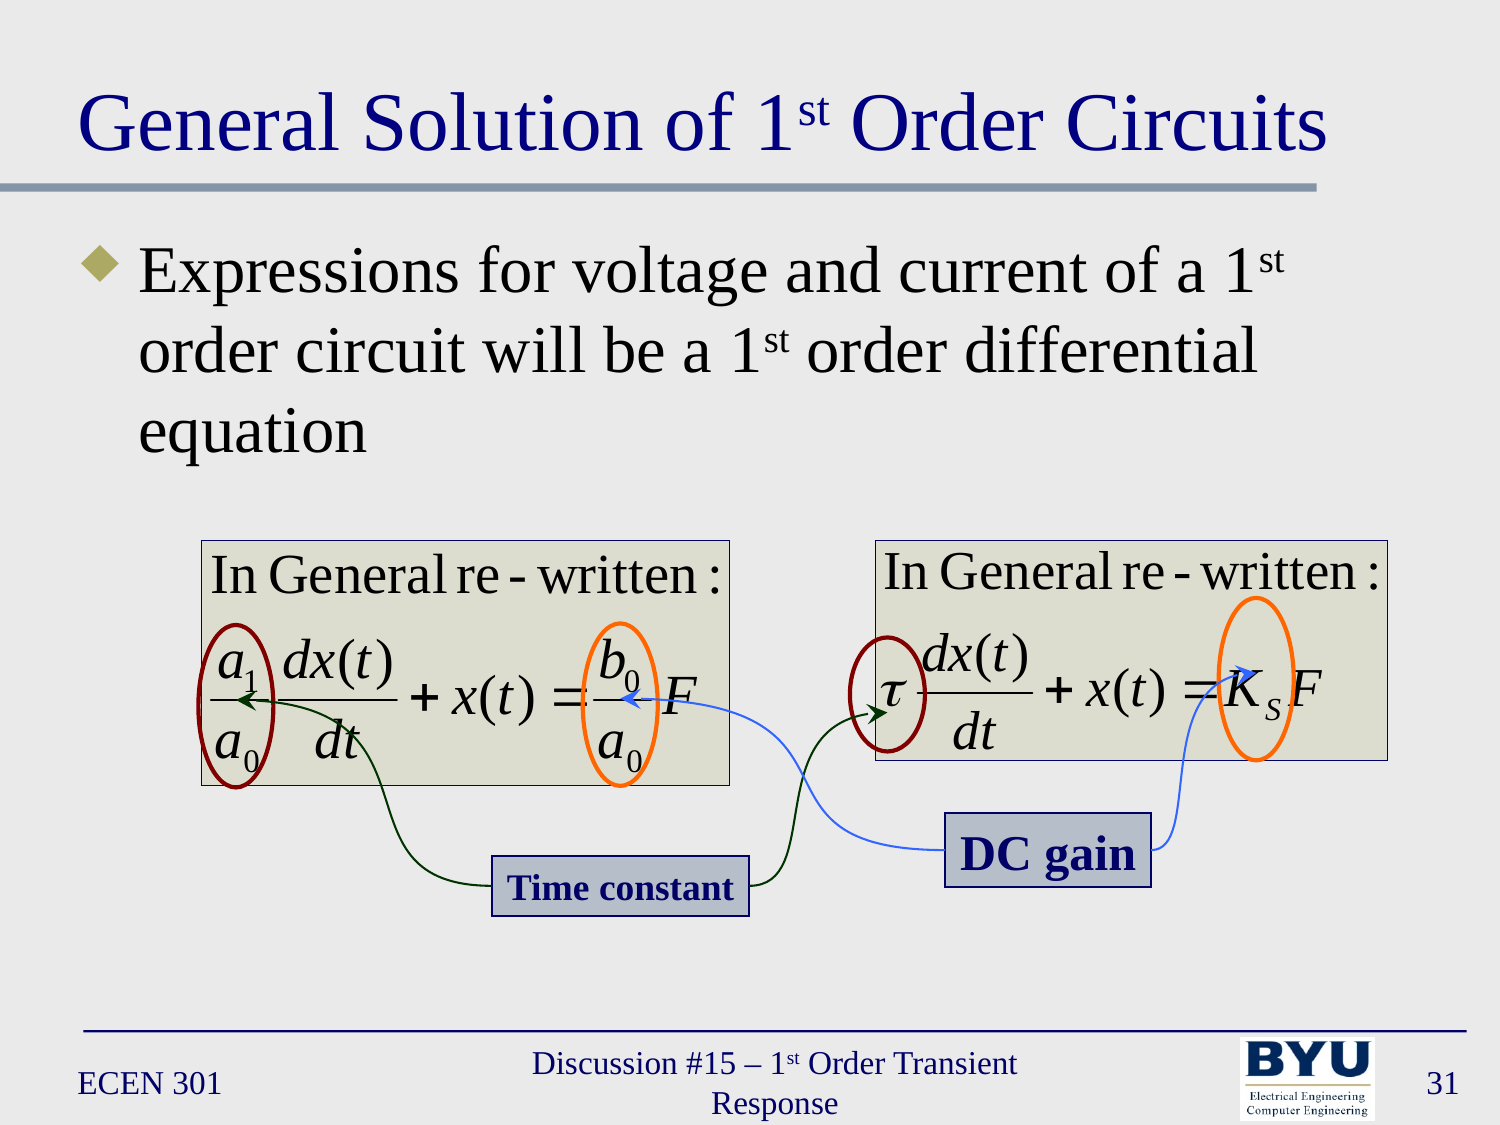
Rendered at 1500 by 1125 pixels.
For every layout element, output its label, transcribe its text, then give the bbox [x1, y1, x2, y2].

slide_number 31 [1162, 1049, 1476, 1113]
text_box Time constant [491, 855, 750, 916]
text_box [849, 644, 869, 716]
text_box DC gain [945, 812, 1152, 888]
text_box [750, 860, 888, 888]
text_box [620, 787, 944, 852]
list Expressions for voltage and current of a 1st order circuit will be a 1st order differential equation [66, 218, 1438, 451]
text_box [235, 789, 491, 888]
picture [1240, 1113, 1375, 1121]
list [201, 540, 730, 787]
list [874, 540, 1388, 761]
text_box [750, 753, 888, 786]
picture [1240, 1037, 1375, 1049]
text_box [853, 715, 869, 745]
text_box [1152, 762, 1257, 852]
title General Solution of 1st Order Circuits [62, 24, 1438, 176]
slide_number ECEN 301 [62, 1049, 388, 1113]
footer Discussion #15 – 1st Order Transient Response [487, 1049, 1063, 1113]
